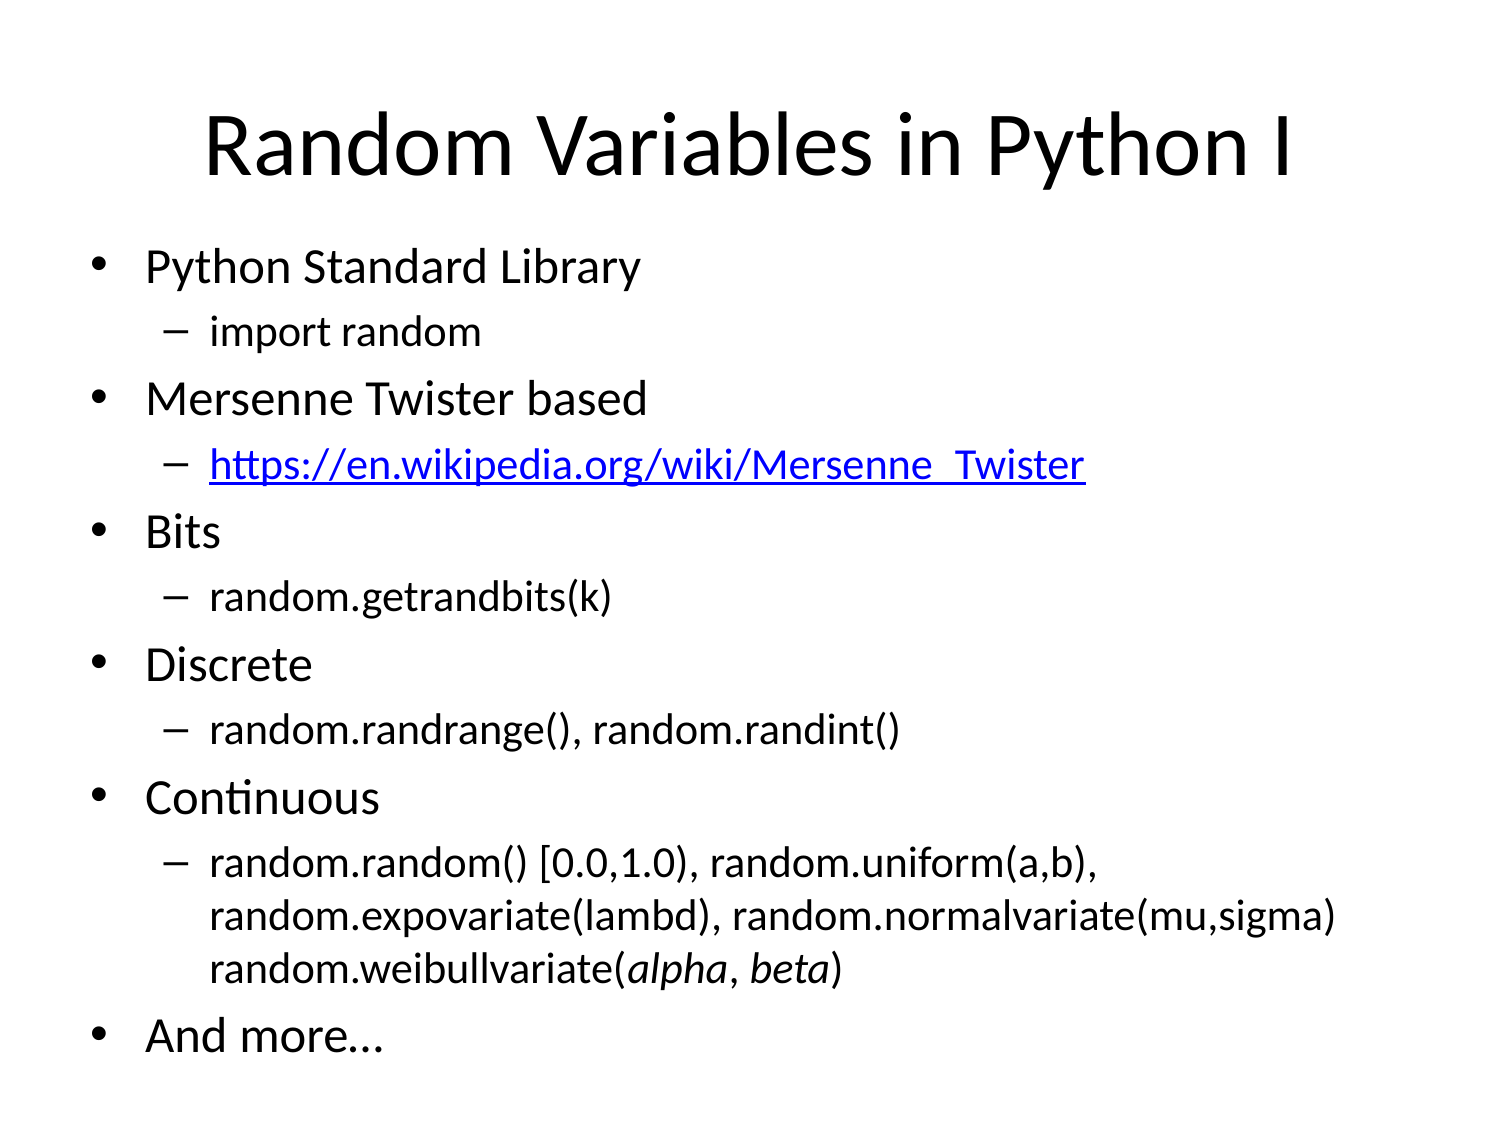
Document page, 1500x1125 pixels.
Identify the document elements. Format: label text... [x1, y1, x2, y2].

list Python Standard Library import random Mersenne Twister based https://en.wikipedia.org/wiki/Mersenne_Twister Bits random.getrandbits(k) Discrete random.randrange(), random.randint() Continuous random.random() [0.0,1.0), random.uniform(a,b), random.expovariate(lambd), random.normalvariate(mu,sigma) random.weibullvariate(alpha, beta) And more… [75, 224, 1425, 1075]
title Random Variables in Python I [75, 45, 1425, 224]
